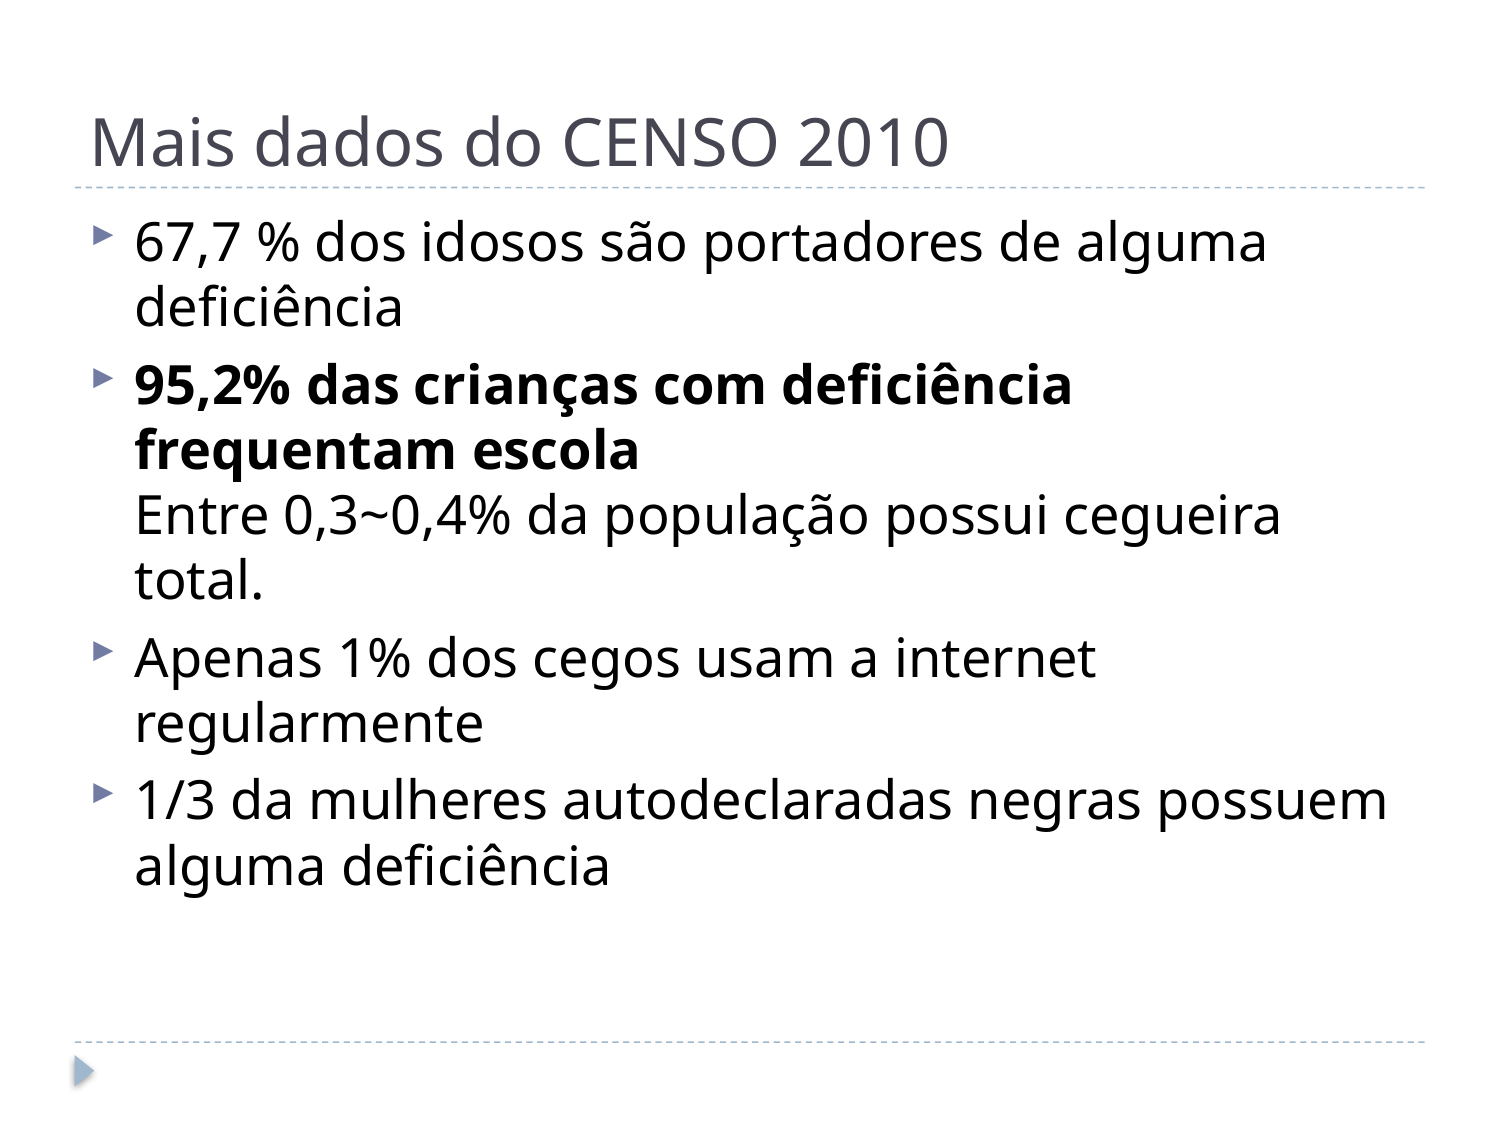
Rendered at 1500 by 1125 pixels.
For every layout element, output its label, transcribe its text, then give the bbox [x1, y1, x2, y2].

list 67,7 % dos idosos são portadores de alguma deficiência 95,2% das crianças com deficiência frequentam escola Entre 0,3~0,4% da população possui cegueira total. Apenas 1% dos cegos usam a internet regularmente 1/3 da mulheres autodeclaradas negras possuem alguma deficiência [75, 200, 1425, 1010]
title Mais dados do CENSO 2010 [75, 24, 1425, 188]
